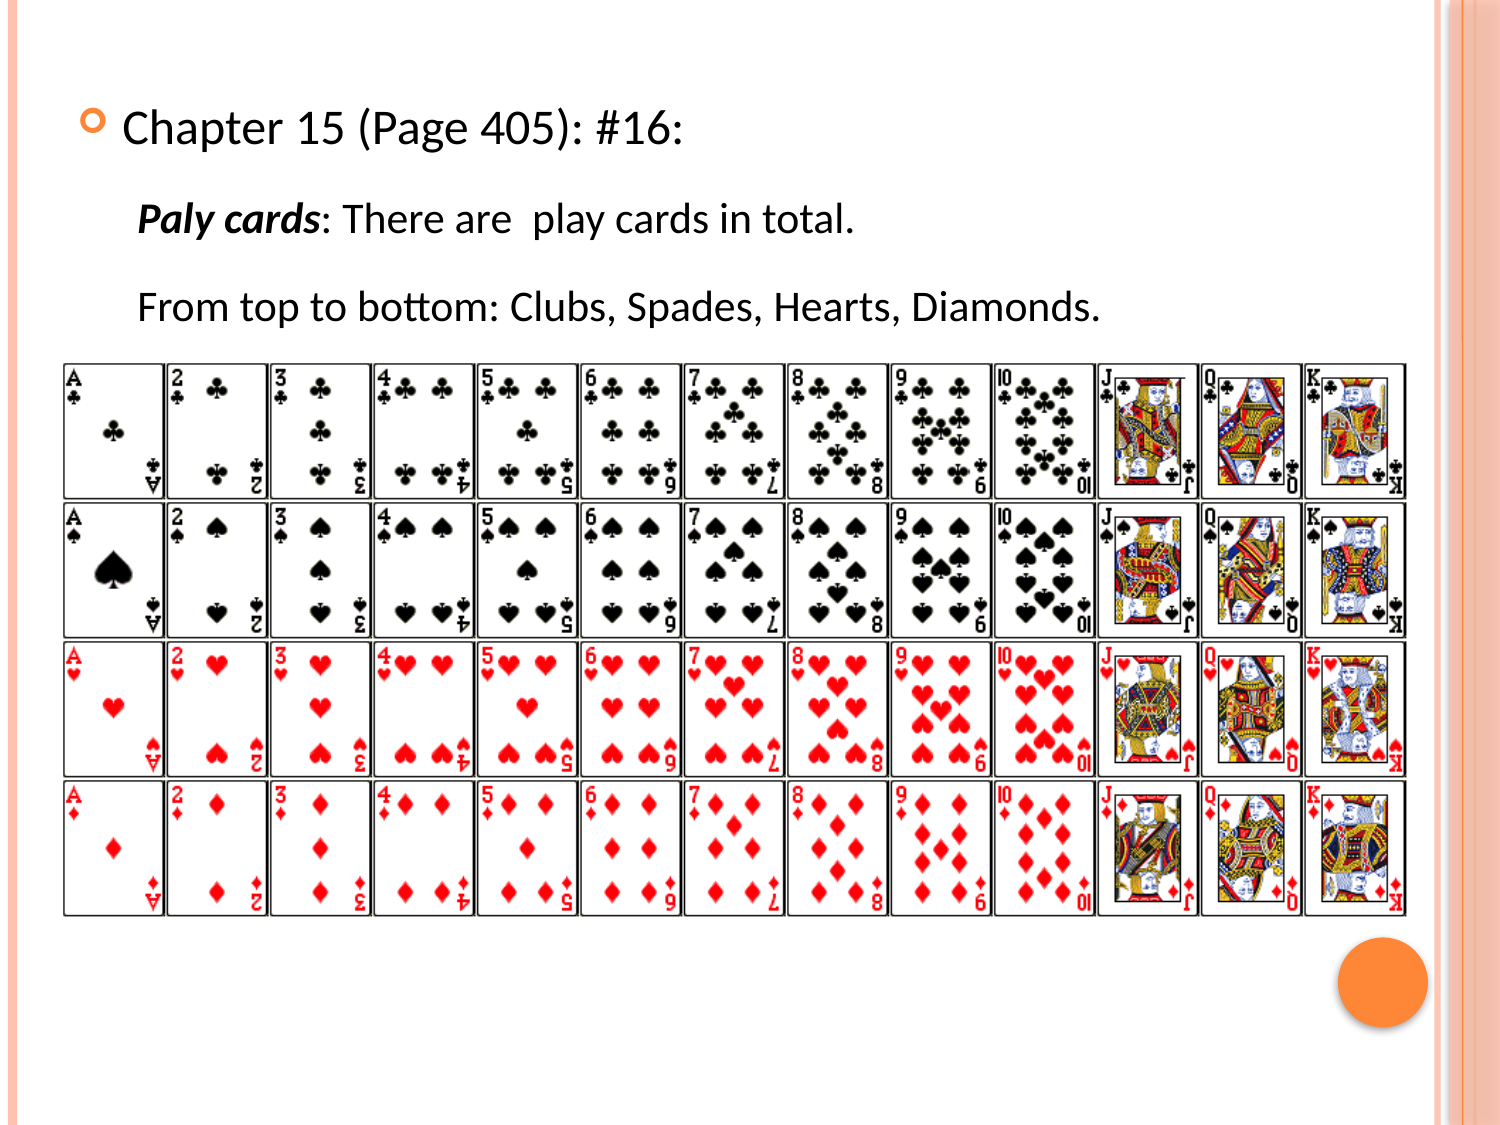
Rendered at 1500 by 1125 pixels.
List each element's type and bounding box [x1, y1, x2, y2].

picture [61, 361, 1408, 918]
